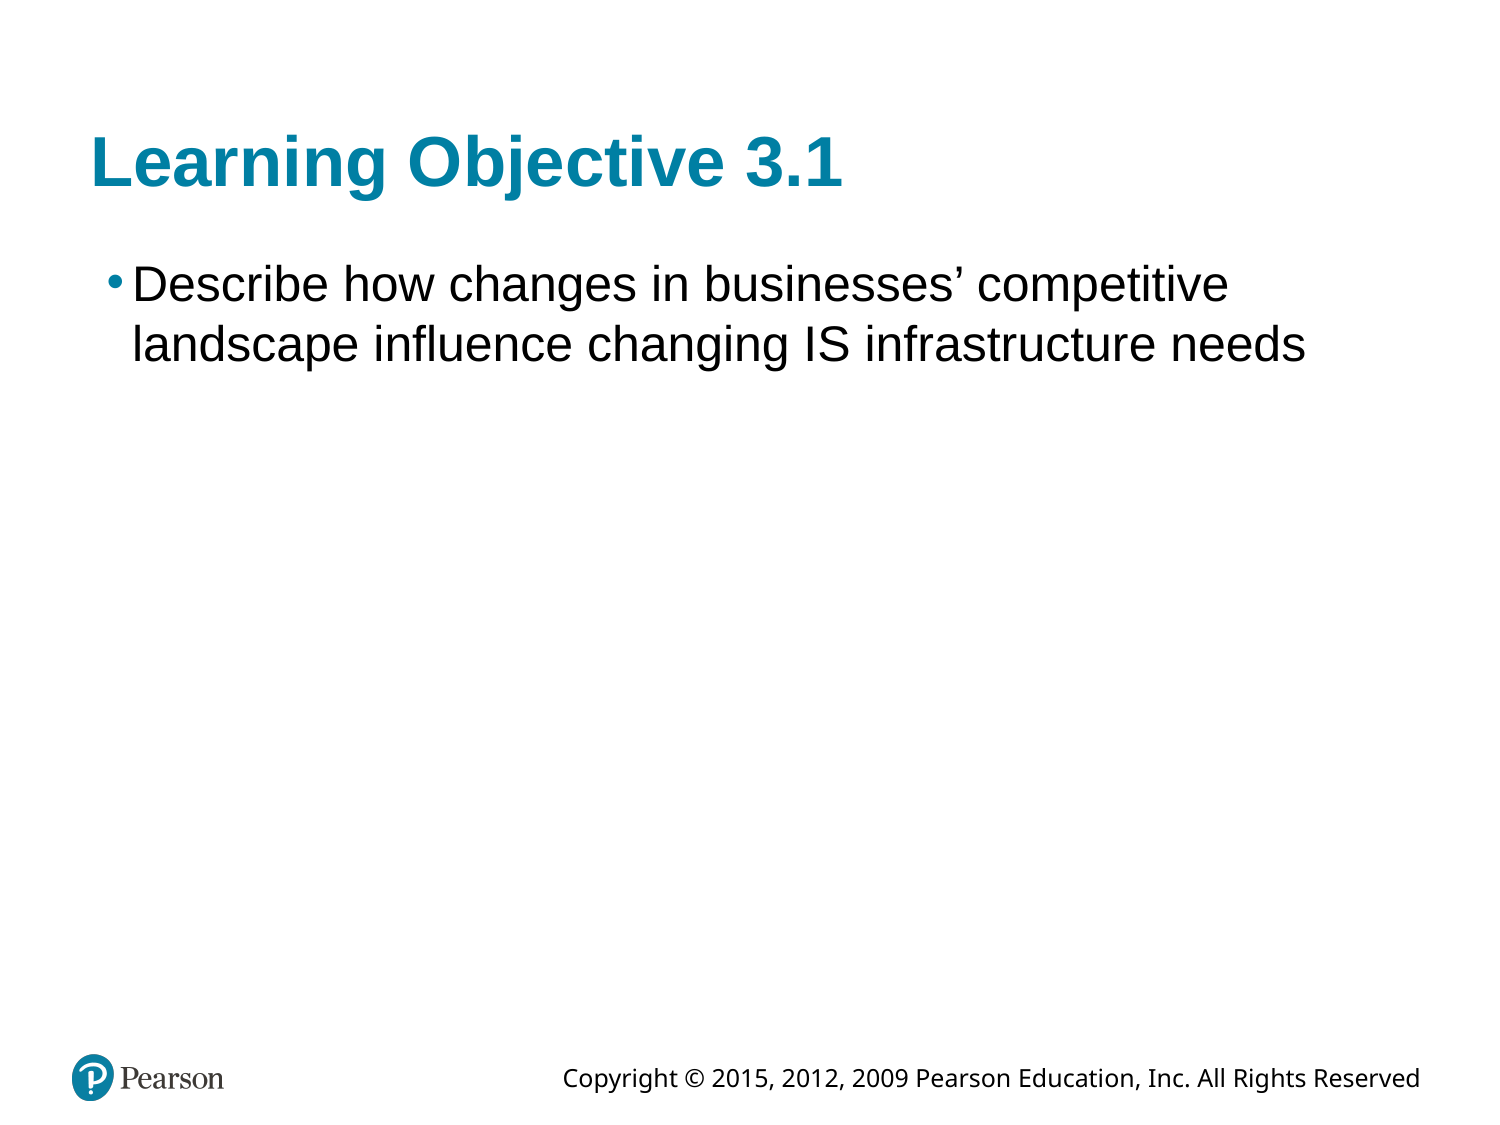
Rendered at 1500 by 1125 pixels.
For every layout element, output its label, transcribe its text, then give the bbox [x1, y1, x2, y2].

picture [80, 1063, 106, 1088]
picture [72, 1054, 88, 1070]
picture [72, 1087, 83, 1101]
list Describe how changes in businesses’ competitive landscape influence changing IS infrastructure needs [75, 236, 1426, 991]
picture [98, 1054, 224, 1101]
title Learning Objective 3.1 [75, 35, 1425, 216]
